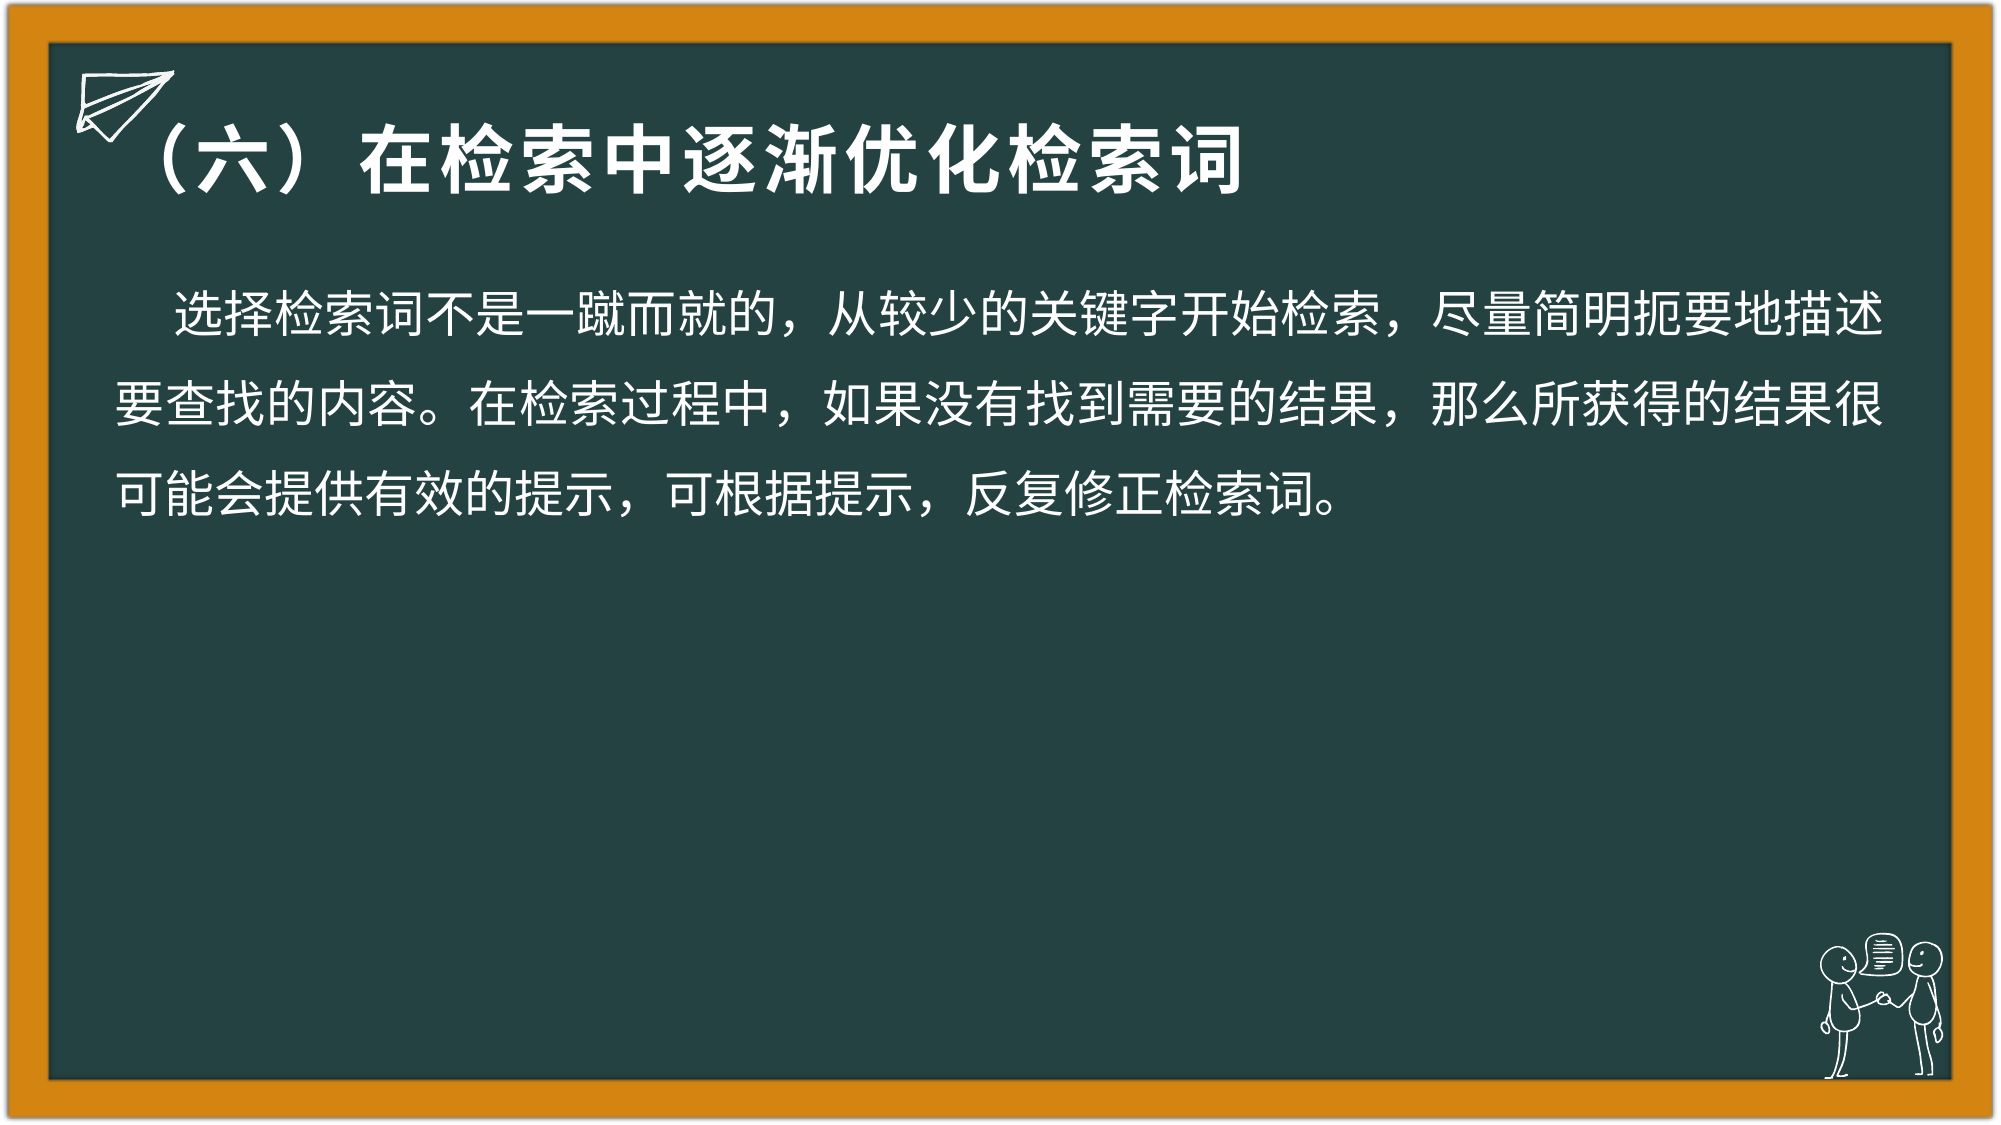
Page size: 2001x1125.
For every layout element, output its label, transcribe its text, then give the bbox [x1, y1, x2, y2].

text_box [1817, 932, 1945, 1079]
text_box （六）在检索中逐渐优化检索词 [99, 99, 1900, 216]
picture [0, 0, 2001, 1125]
list 选择检索词不是一蹴而就的，从较少的关键字开始检索，尽量简明扼要地描述要查找的内容。在检索过程中，如果没有找到需要的结果，那么所获得的结果很可能会提供有效的提示，可根据提示，反复修正检索词。 [99, 244, 1900, 1026]
